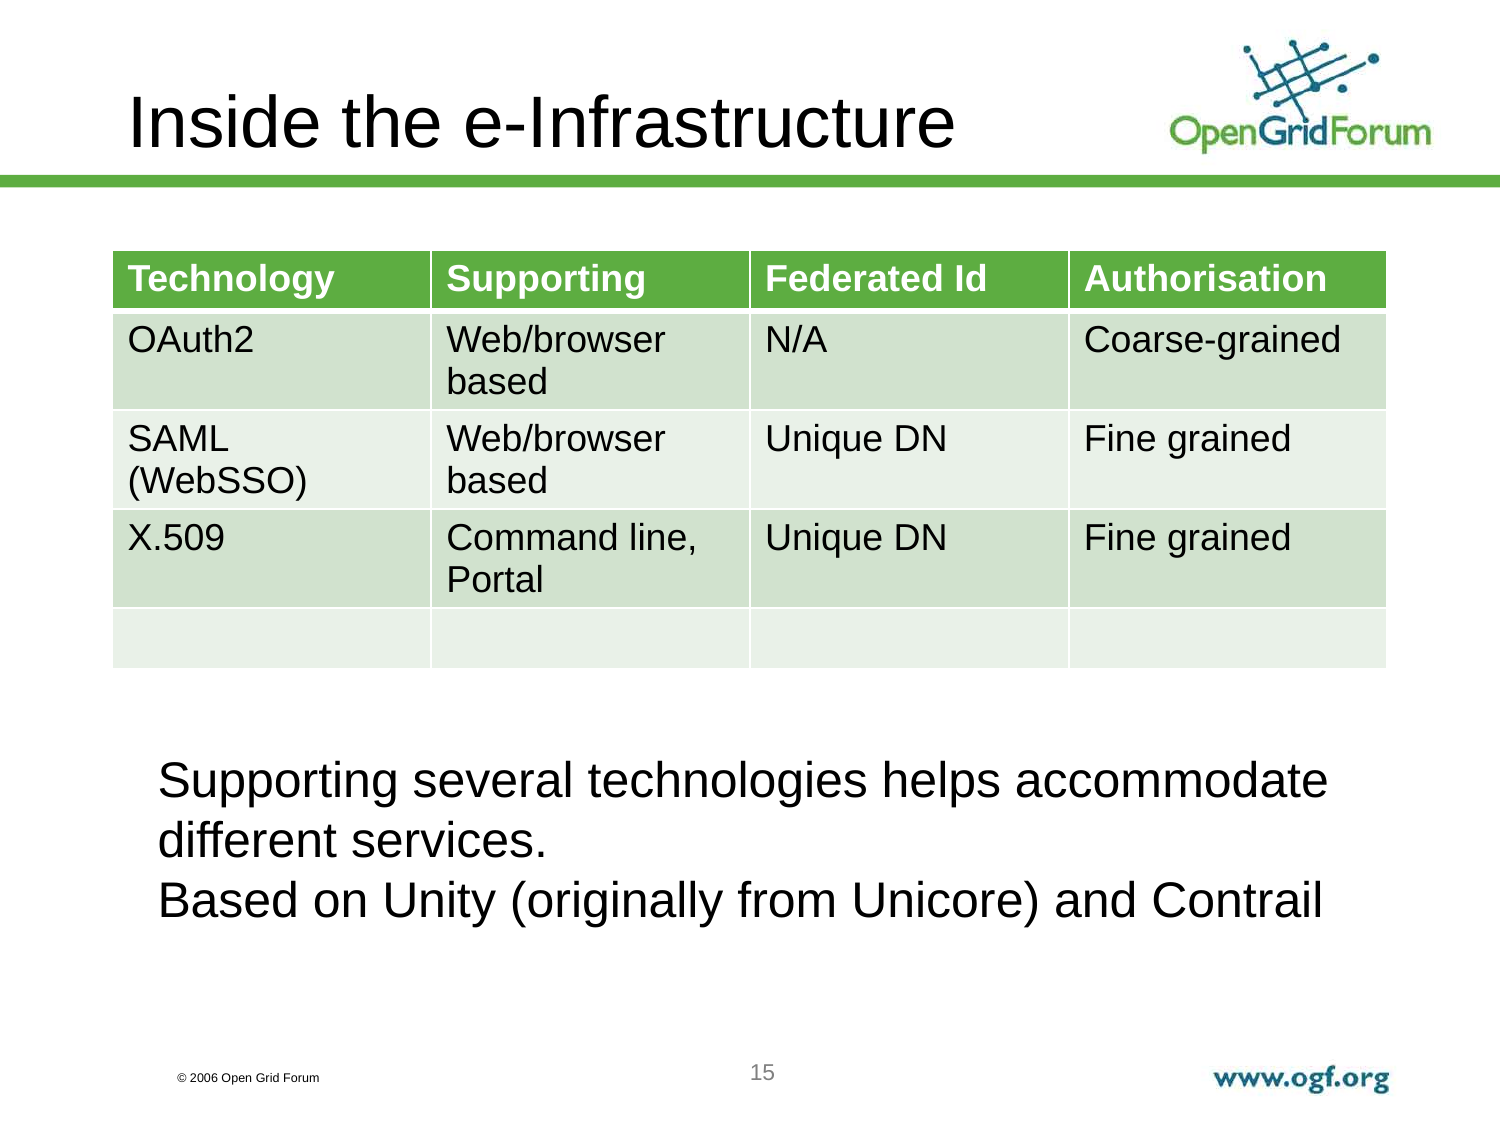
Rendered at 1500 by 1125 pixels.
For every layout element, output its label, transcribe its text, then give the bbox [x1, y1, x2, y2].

table_cell [113, 609, 430, 668]
table_cell [432, 609, 749, 668]
table_cell Unique DN [751, 510, 1068, 607]
table_header Technology [113, 251, 430, 308]
table_cell [1070, 609, 1386, 668]
table_cell Fine grained [1070, 411, 1386, 508]
picture [0, 0, 1500, 174]
text_box Supporting several technologies helps accommodate different services. Based on Unity (originally from Unicore) and Contrail [142, 739, 1345, 935]
table_header Supporting [432, 251, 749, 308]
footer 15 [324, 1049, 1201, 1125]
table_cell Command line, Portal [432, 510, 749, 607]
table_cell Unique DN [751, 411, 1068, 508]
table_cell X.509 [113, 510, 430, 607]
table_cell Coarse-grained [1070, 314, 1386, 409]
table_cell Fine grained [1070, 510, 1386, 607]
table_cell SAML (WebSSO) [113, 411, 430, 508]
table_cell OAuth2 [113, 314, 430, 409]
table_header Authorisation [1070, 251, 1386, 308]
table_cell [751, 609, 1068, 668]
table_cell N/A [751, 314, 1068, 409]
table_header Federated Id [751, 251, 1068, 308]
table_cell Web/browser based [432, 314, 749, 409]
table_cell Web/browser based [432, 411, 749, 508]
picture [0, 188, 1500, 1125]
title Inside the e-Infrastructure [112, 24, 1388, 213]
